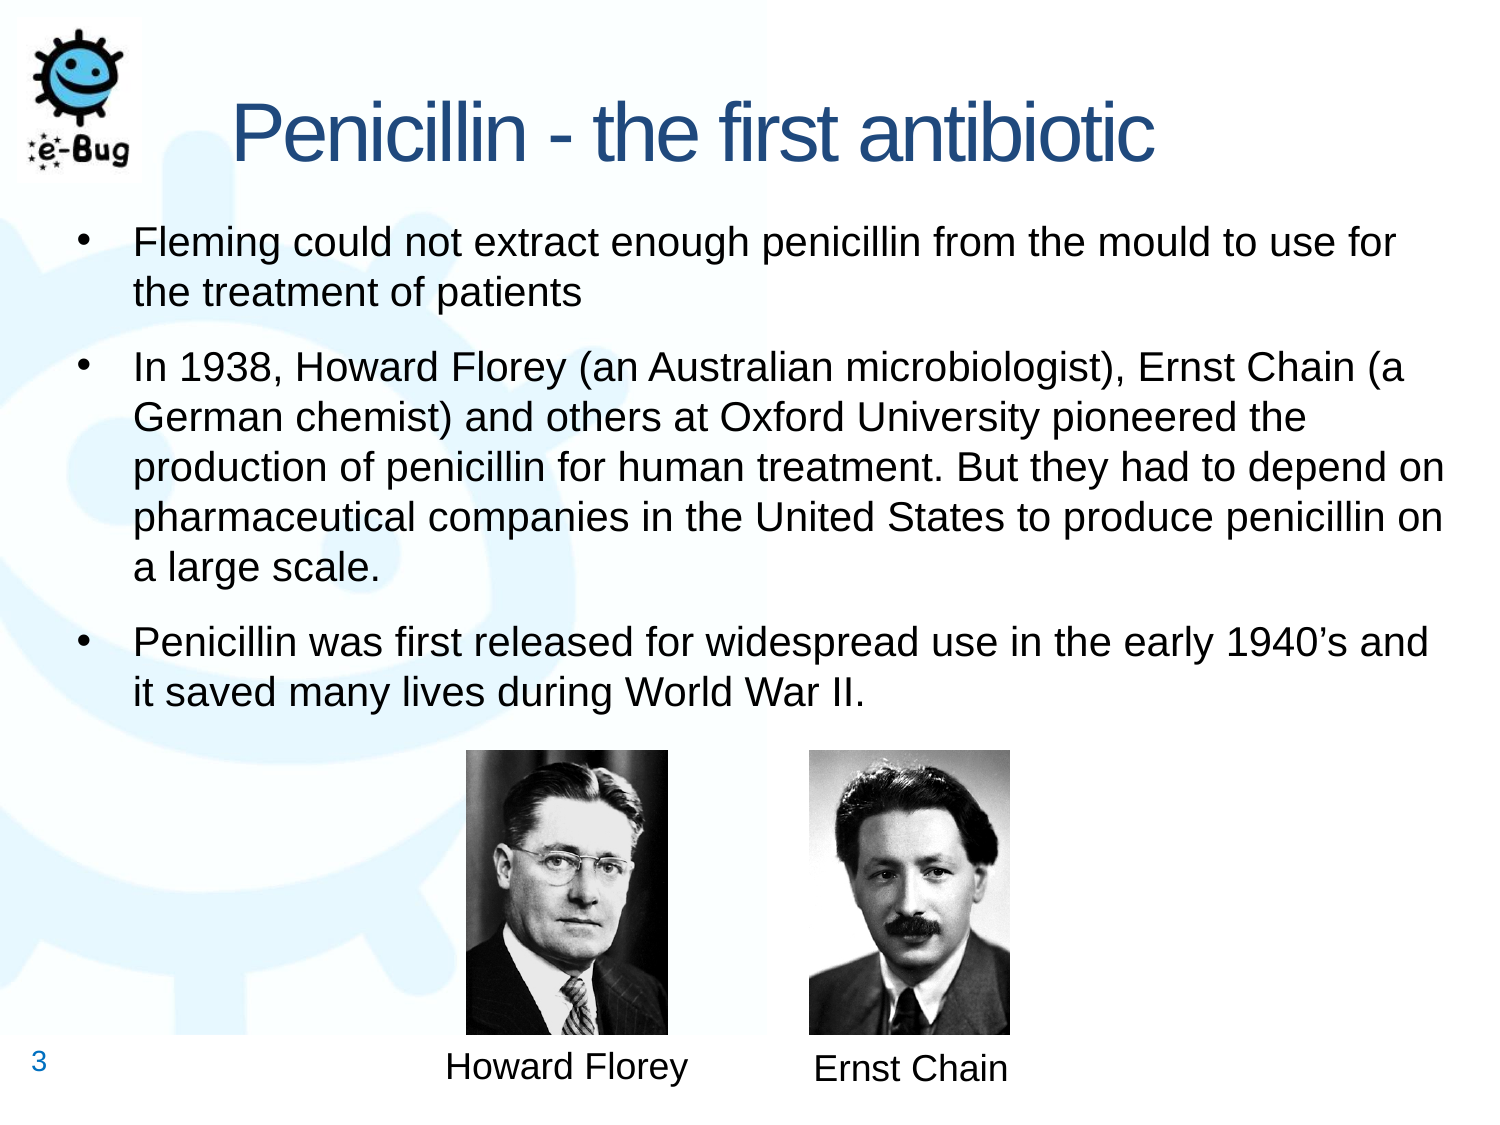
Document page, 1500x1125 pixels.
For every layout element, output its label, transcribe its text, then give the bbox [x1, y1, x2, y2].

picture [808, 750, 1010, 1036]
slide_number 3 [0, 1034, 1500, 1125]
title Penicillin - the first antibiotic [230, 78, 1306, 185]
text_box Howard Florey [430, 1034, 704, 1095]
list Fleming could not extract enough penicillin from the mould to use for the treatment of patients In 1938, Howard Florey (an Australian microbiologist), Ernst Chain (a German chemist) and others at Oxford University pioneered the production of penicillin for human treatment. But they had to depend on pharmaceutical companies in the United States to produce penicillin on a large scale. Penicillin was first released for widespread use in the early 1940’s and it saved many lives during World War II. [76, 214, 1448, 882]
text_box Ernst Chain [798, 1036, 1024, 1096]
picture [0, 0, 767, 1036]
